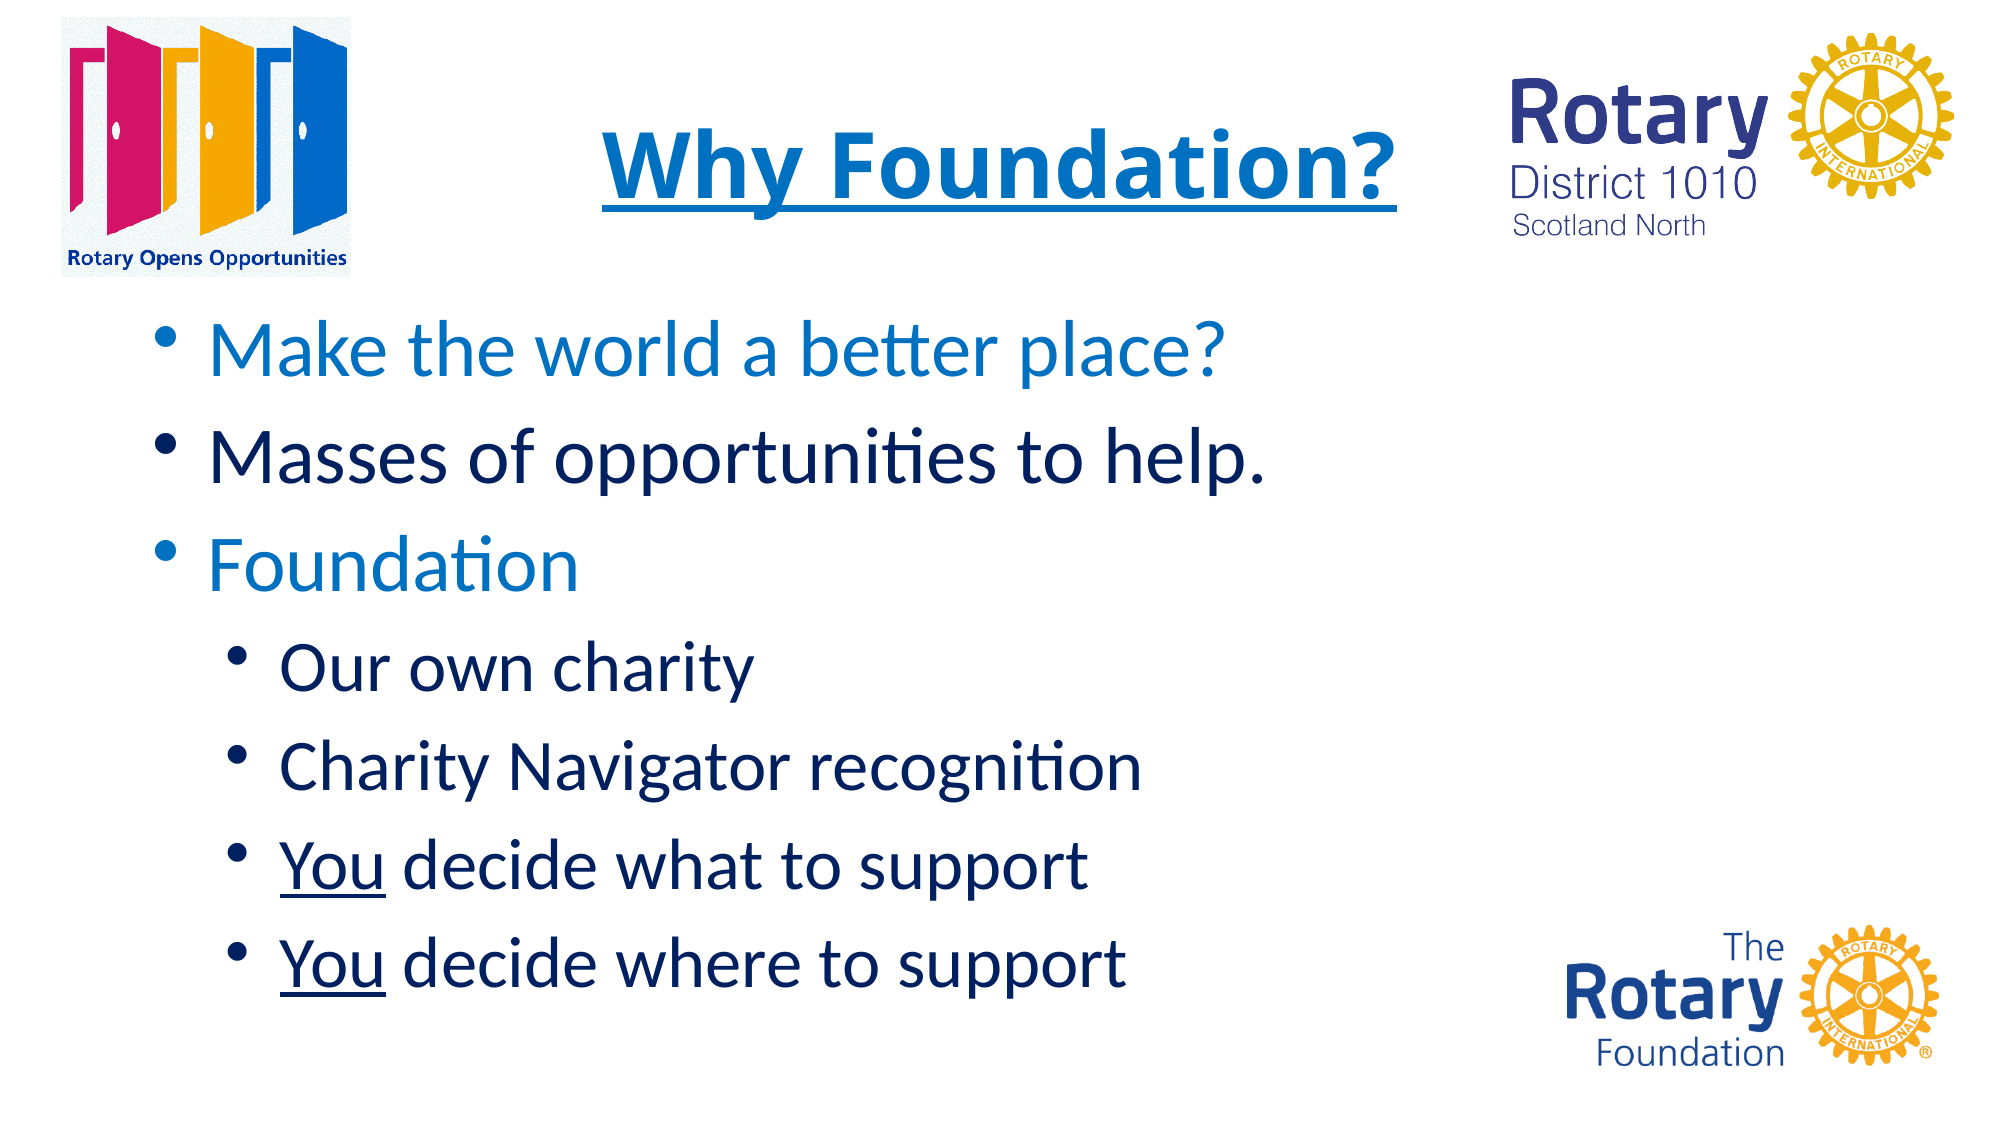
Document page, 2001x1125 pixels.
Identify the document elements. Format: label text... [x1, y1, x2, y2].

list Make the world a better place? Masses of opportunities to help. Foundation Our own charity Charity Navigator recognition You decide what to support You decide where to support [137, 299, 1863, 1014]
picture [1567, 925, 1939, 1066]
picture [1512, 33, 1954, 236]
title Why Foundation? [137, 59, 1863, 278]
picture [61, 17, 351, 277]
